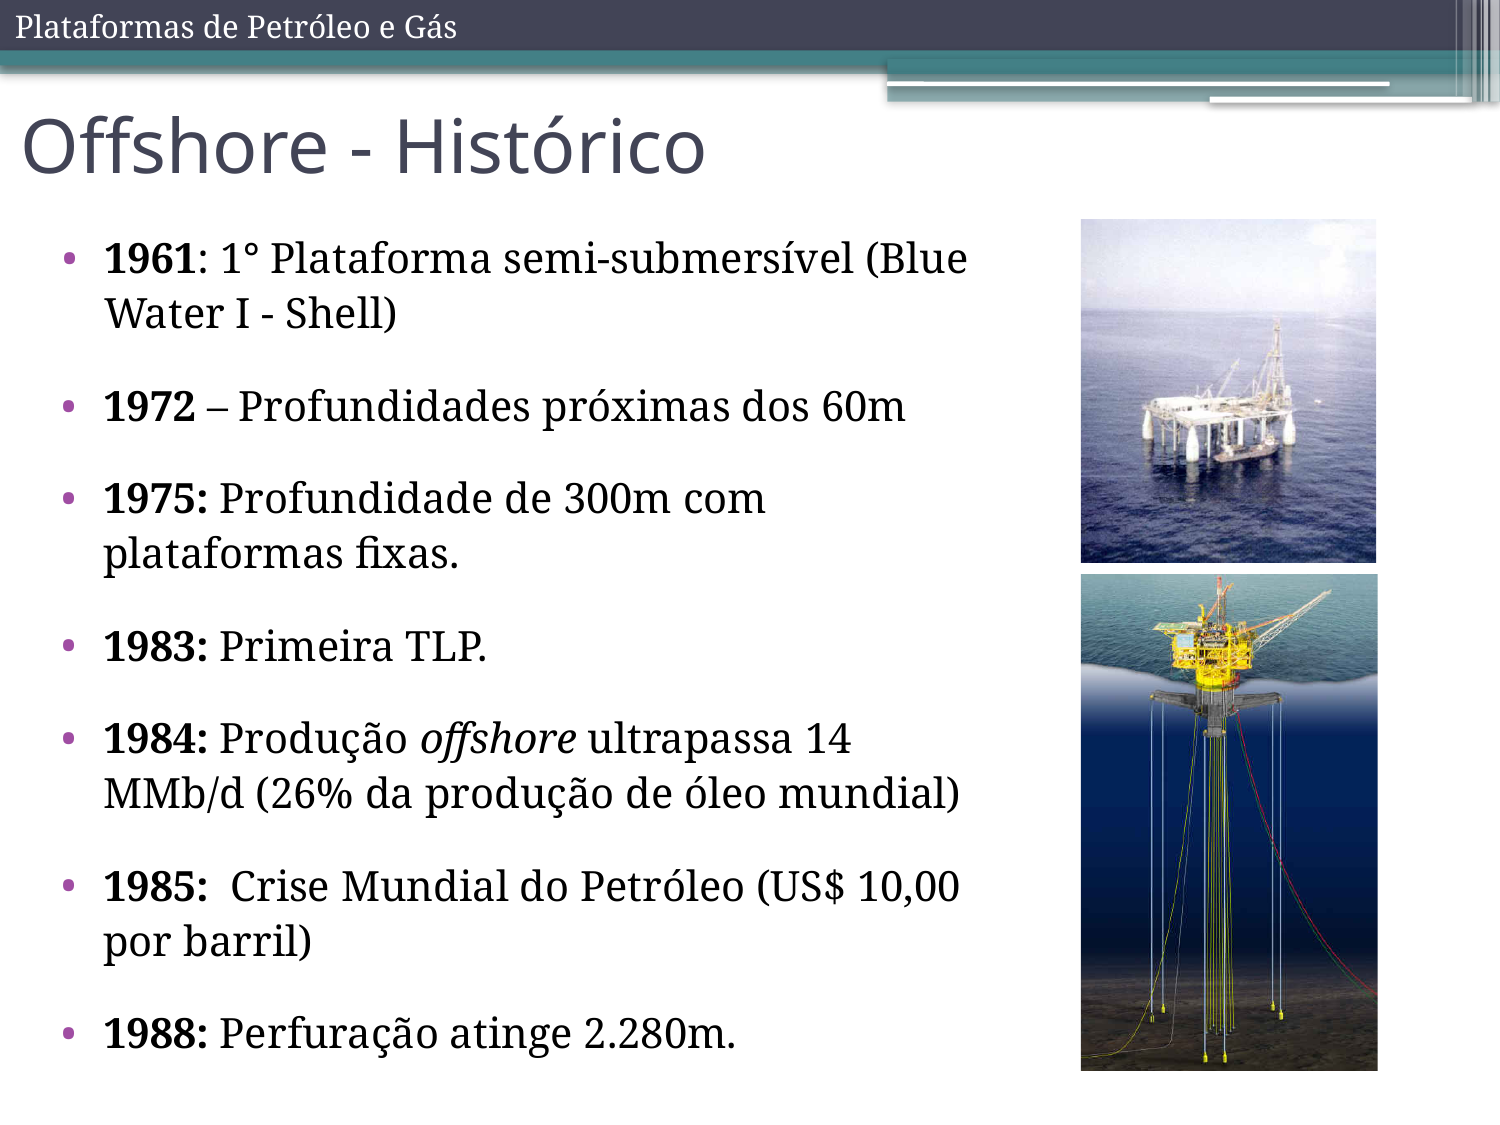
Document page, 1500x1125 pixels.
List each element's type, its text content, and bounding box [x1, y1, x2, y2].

title Offshore - Histórico [5, 78, 880, 209]
picture [1080, 219, 1377, 563]
picture [1080, 574, 1378, 1071]
list 1961: 1° Plataforma semi-submersível (Blue Water I - Shell) 1972 – Profundidades próximas dos 60m 1975: Profundidade de 300m com plataformas fixas. 1983: Primeira TLP. 1984: Produção offshore ultrapassa 14 MMb/d (26% da produção de óleo mundial) 1985: Crise Mundial do Petróleo (US$ 10,00 por barril) 1988: Perfuração atinge 2.280m. [29, 219, 999, 1071]
